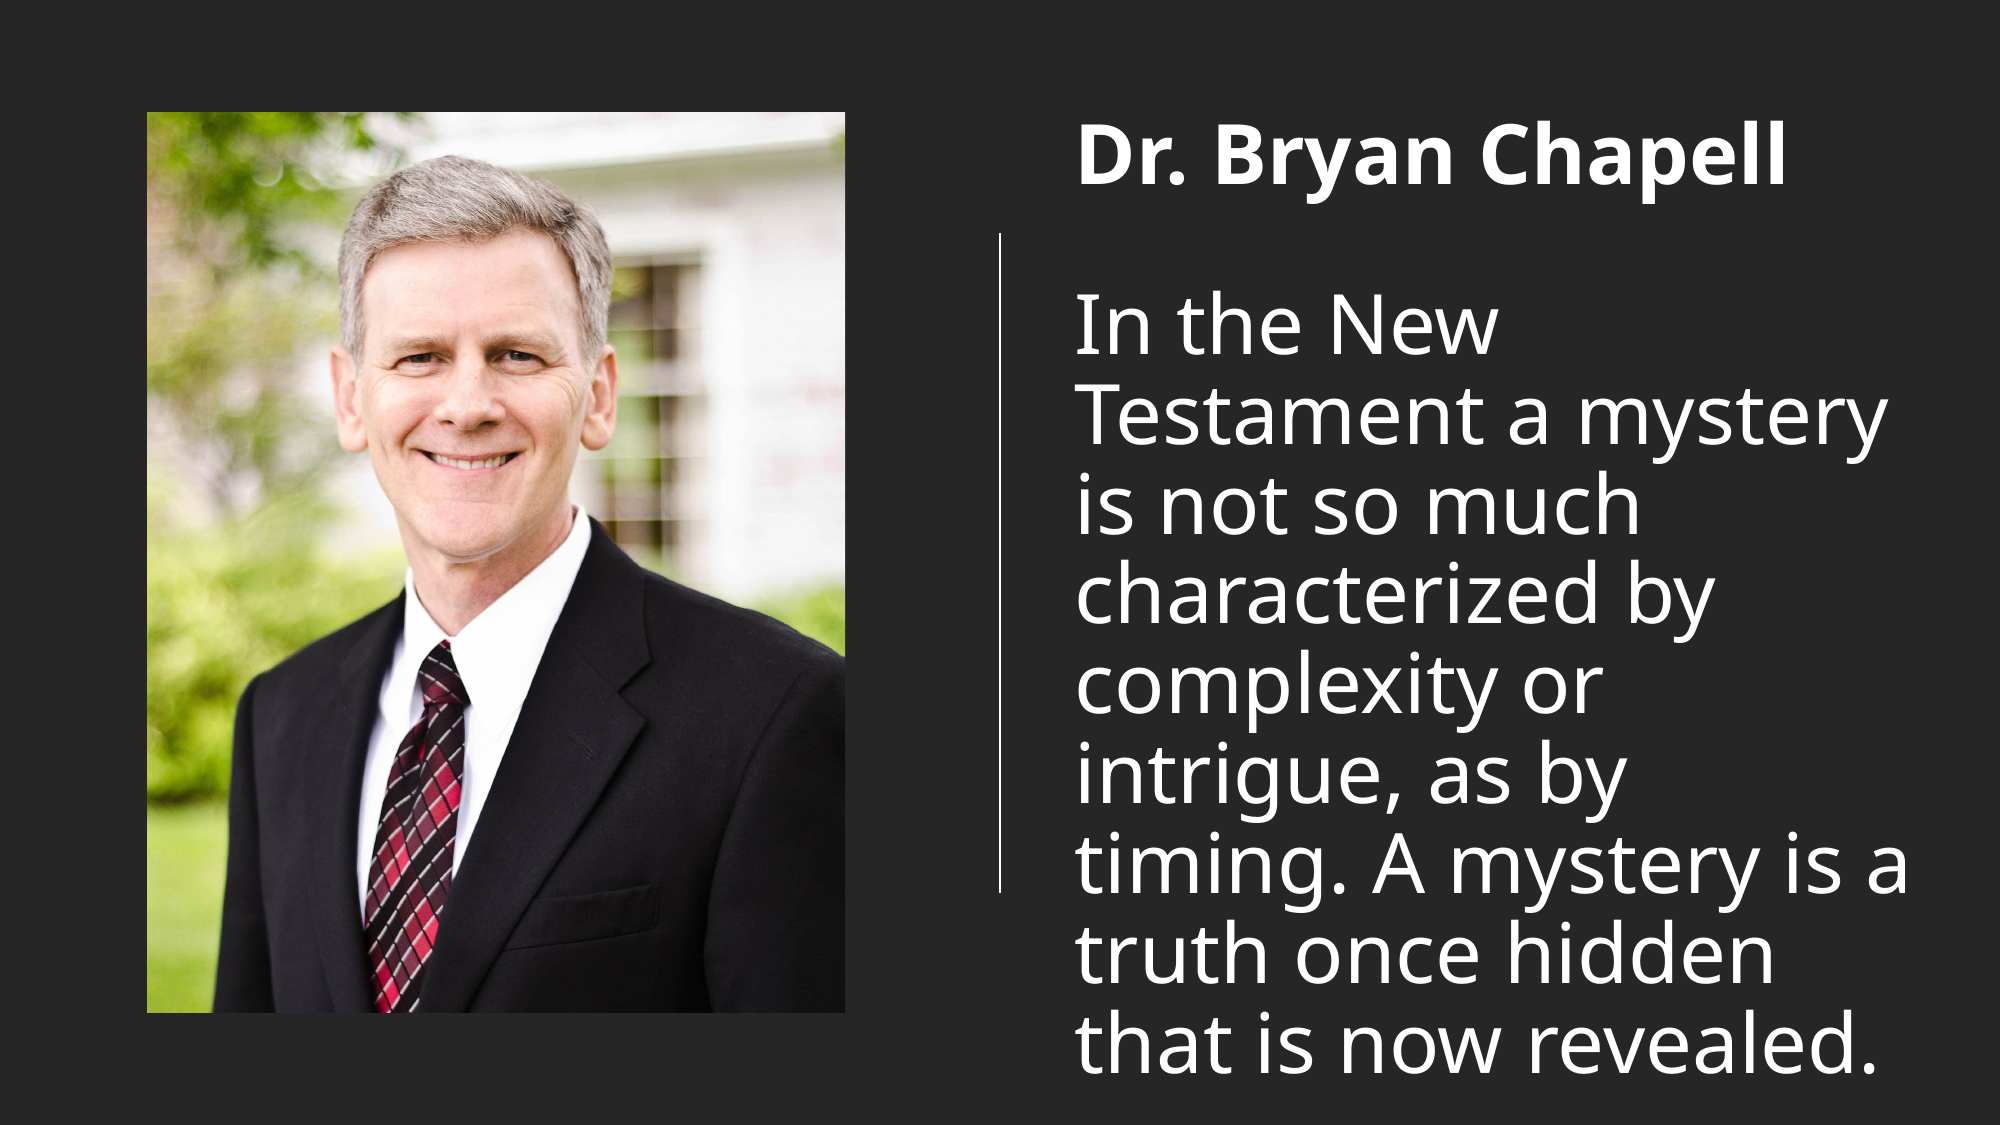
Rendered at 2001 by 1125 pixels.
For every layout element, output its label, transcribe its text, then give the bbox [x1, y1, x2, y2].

title Dr. Bryan Chapell [999, 112, 2000, 275]
list In the New Testament a mystery is not so much characterized by complexity or intrigue, as by timing. A mystery is a truth once hidden that is now revealed. [999, 275, 2000, 1125]
picture [147, 112, 846, 1013]
